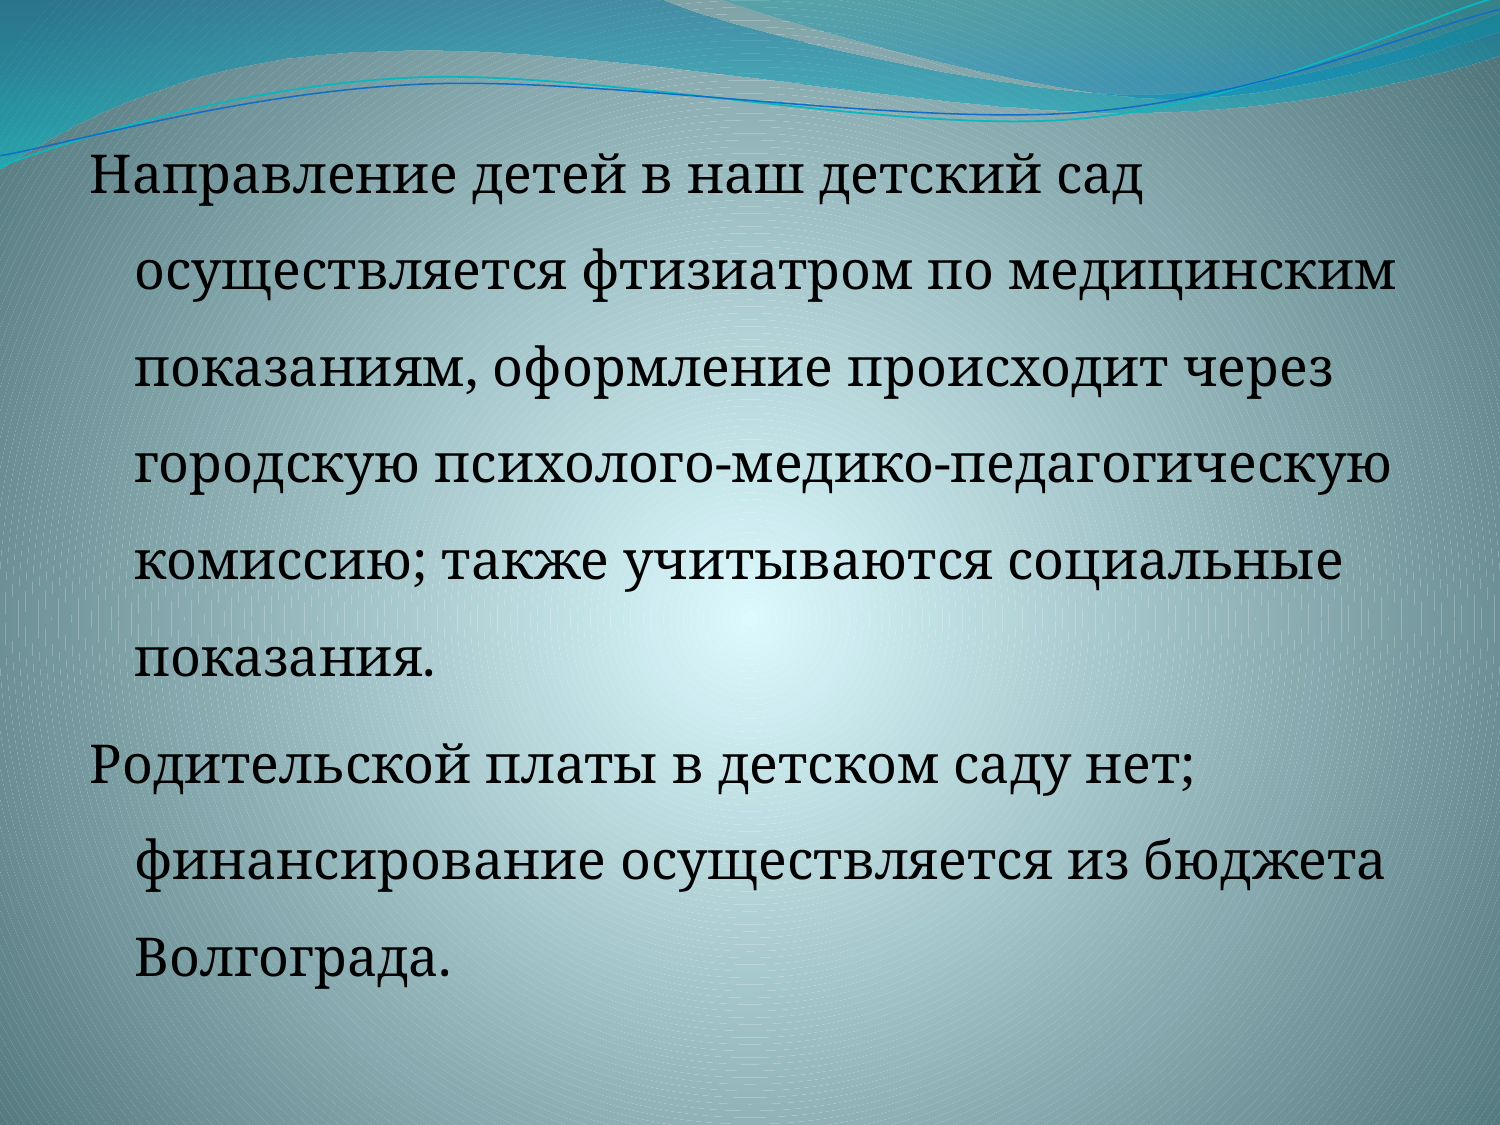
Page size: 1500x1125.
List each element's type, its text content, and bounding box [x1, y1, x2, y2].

list Направление детей в наш детский сад осуществляется фтизиатром по медицинским показаниям, оформление происходит через городскую психолого-медико-педагогическую комиссию; также учитываются социальные показания. Родительской платы в детском саду нет; финансирование осуществляется из бюджета Волгограда. [75, 24, 1425, 1005]
